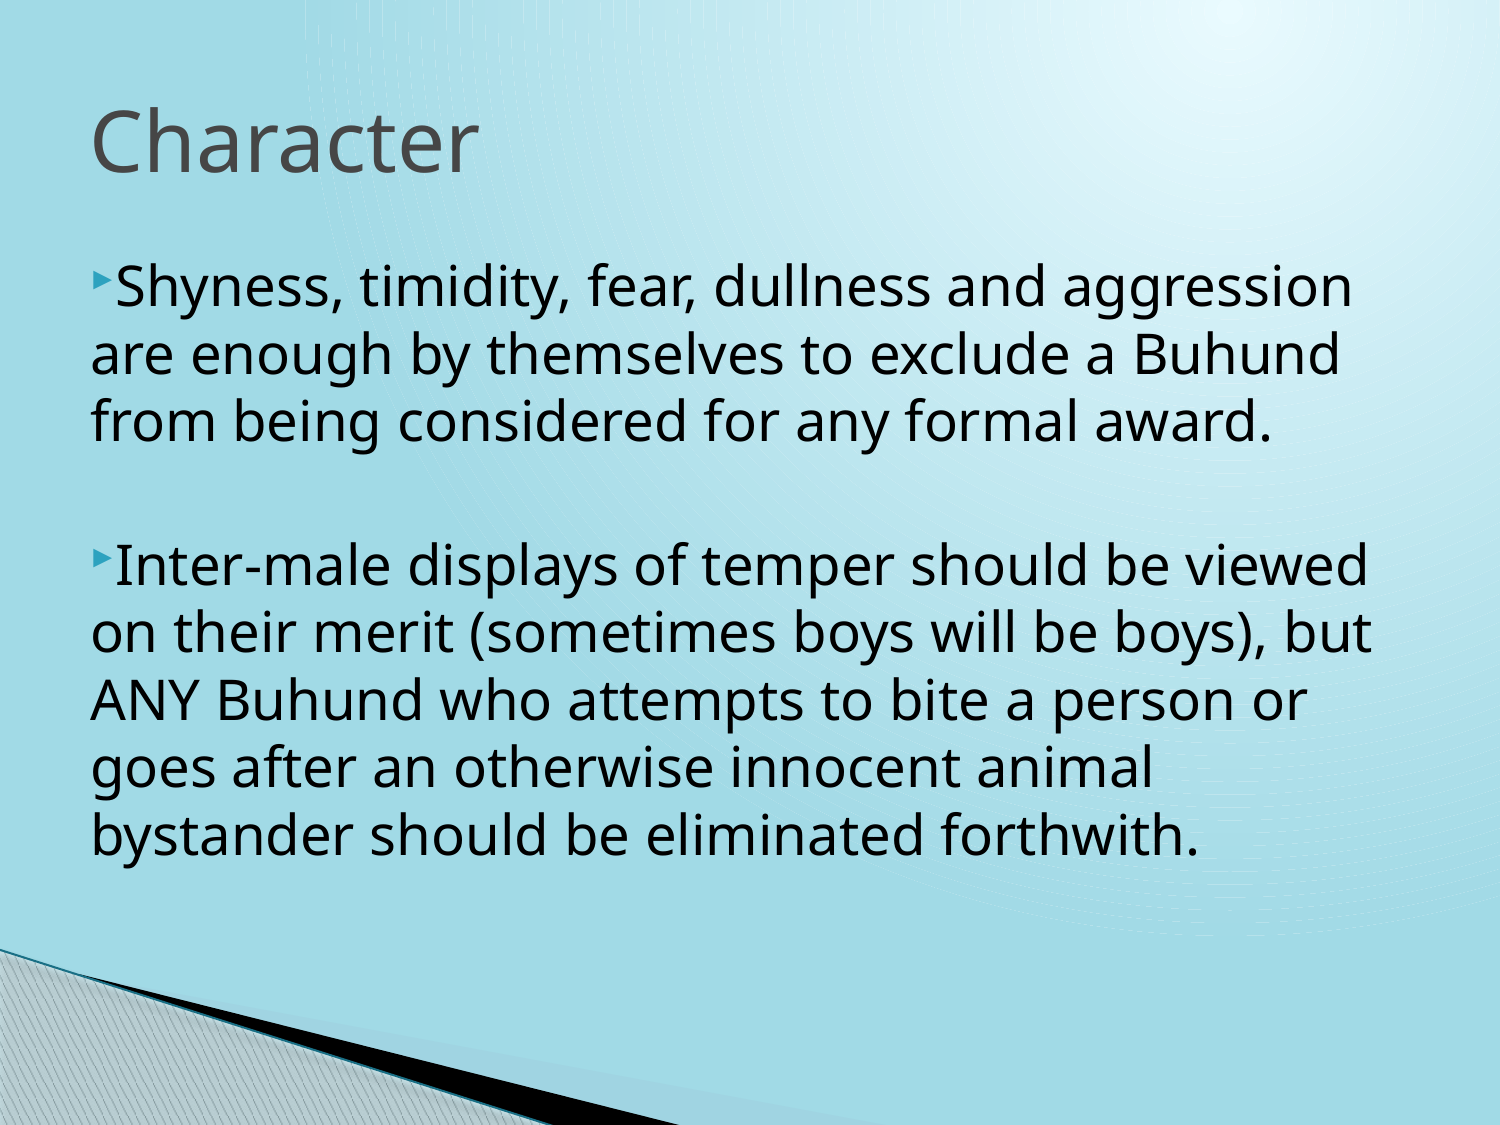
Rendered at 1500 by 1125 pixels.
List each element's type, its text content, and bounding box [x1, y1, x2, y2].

list Shyness, timidity, fear, dullness and aggression are enough by themselves to exclude a Buhund from being considered for any formal award. Inter-male displays of temper should be viewed on their merit (sometimes boys will be boys), but ANY Buhund who attempts to bite a person or goes after an otherwise innocent animal bystander should be eliminated forthwith. [74, 242, 1426, 986]
title Character [75, 45, 1425, 233]
